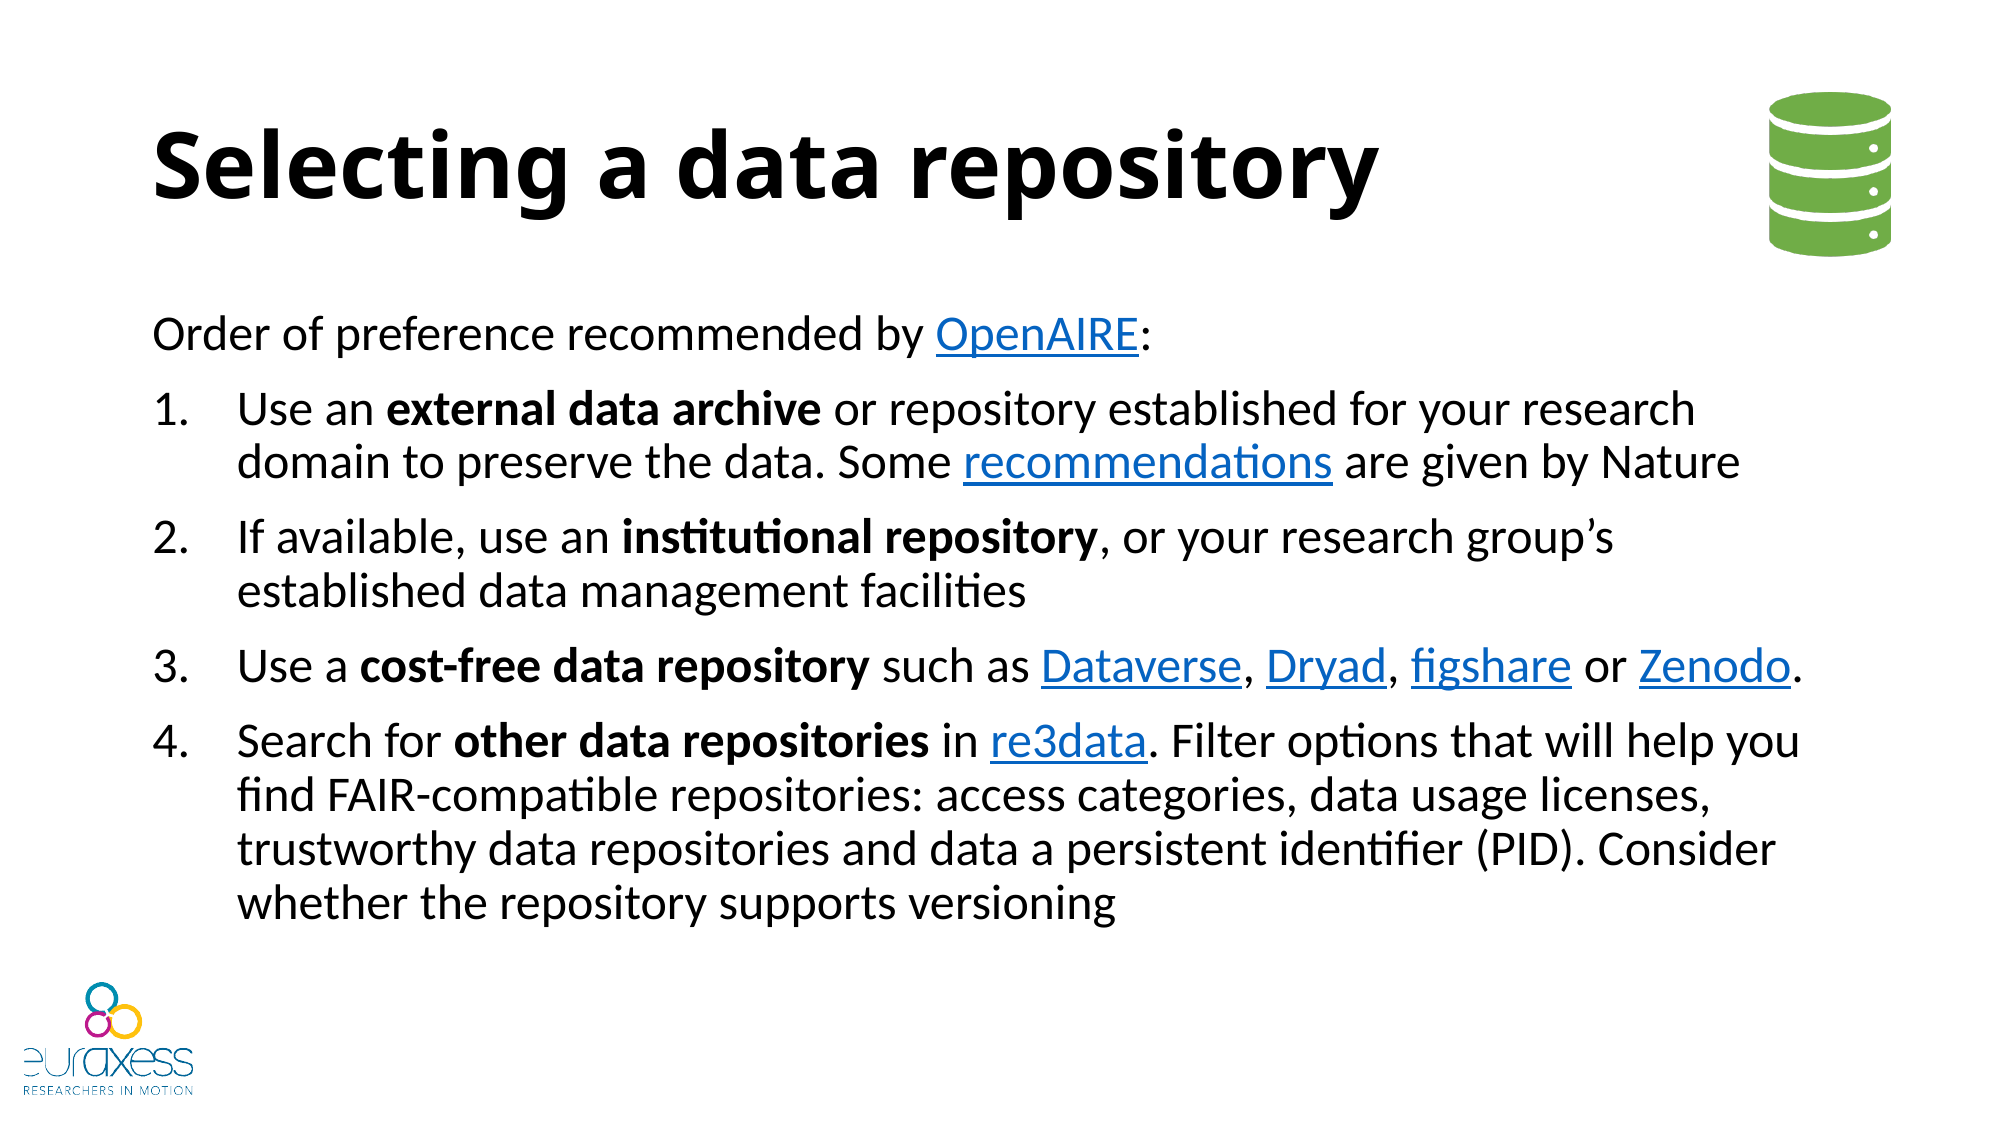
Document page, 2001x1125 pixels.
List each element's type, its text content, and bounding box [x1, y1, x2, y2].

picture [1726, 70, 1934, 278]
picture [176, 1051, 193, 1063]
picture [24, 1050, 41, 1060]
list Order of preference recommended by OpenAIRE: Use an external data archive or repository established for your research domain to preserve the data. Some recommendations are given by Nature If available, use an institutional repository, or your research group’s established data management facilities Use a cost-free data repository such as Dataverse, Dryad, figshare or Zenodo. Search for other data repositories in re3data. Filter options that will help you find FAIR-compatible repositories: access categories, data usage licenses, trustworthy data repositories and data a persistent identifier (PID). Consider whether the repository supports versioning [137, 299, 1863, 1014]
title Selecting a data repository [137, 59, 1863, 278]
picture [133, 1050, 153, 1060]
picture [156, 1051, 191, 1074]
picture [24, 980, 193, 1095]
picture [86, 1050, 105, 1074]
